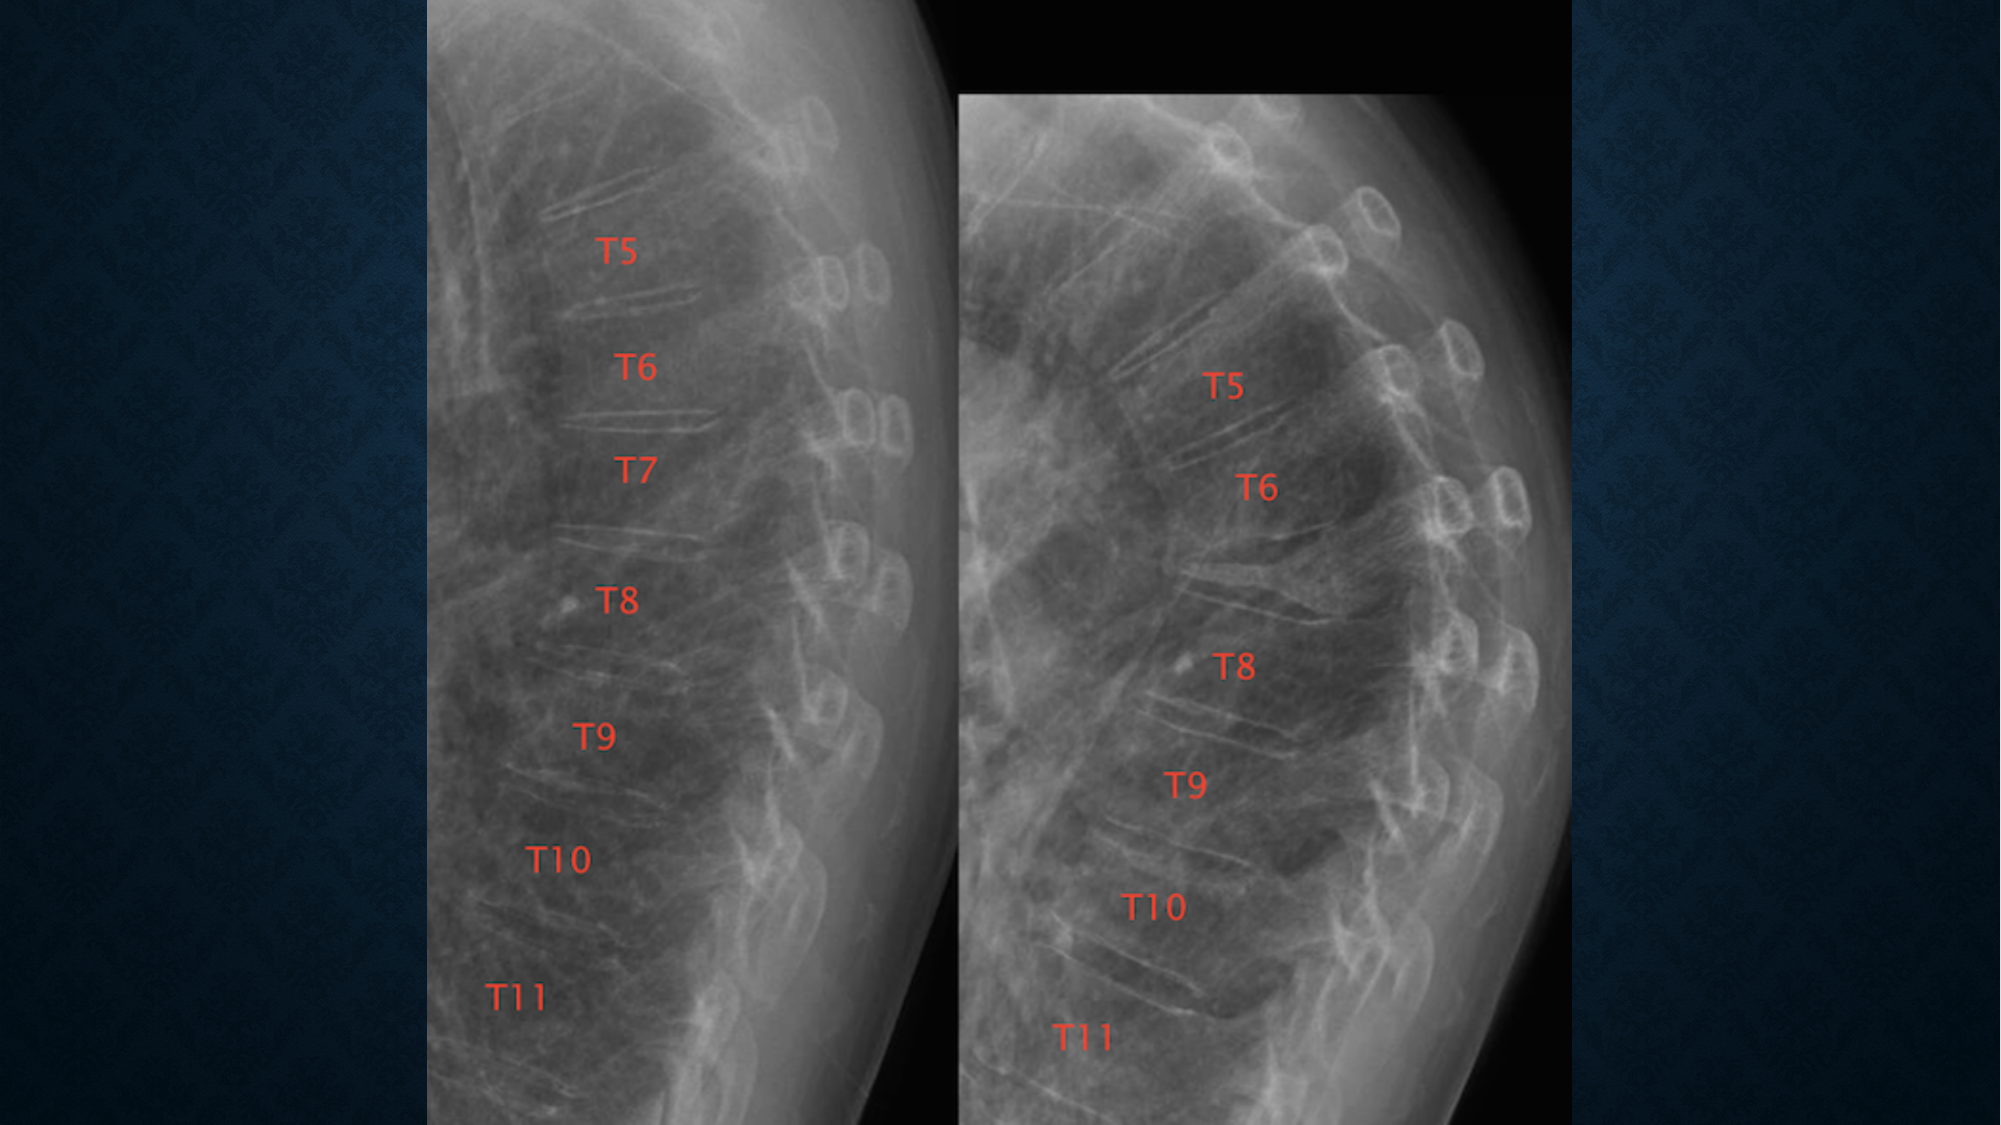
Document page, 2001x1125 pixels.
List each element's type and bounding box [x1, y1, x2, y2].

picture [427, 0, 1573, 1125]
